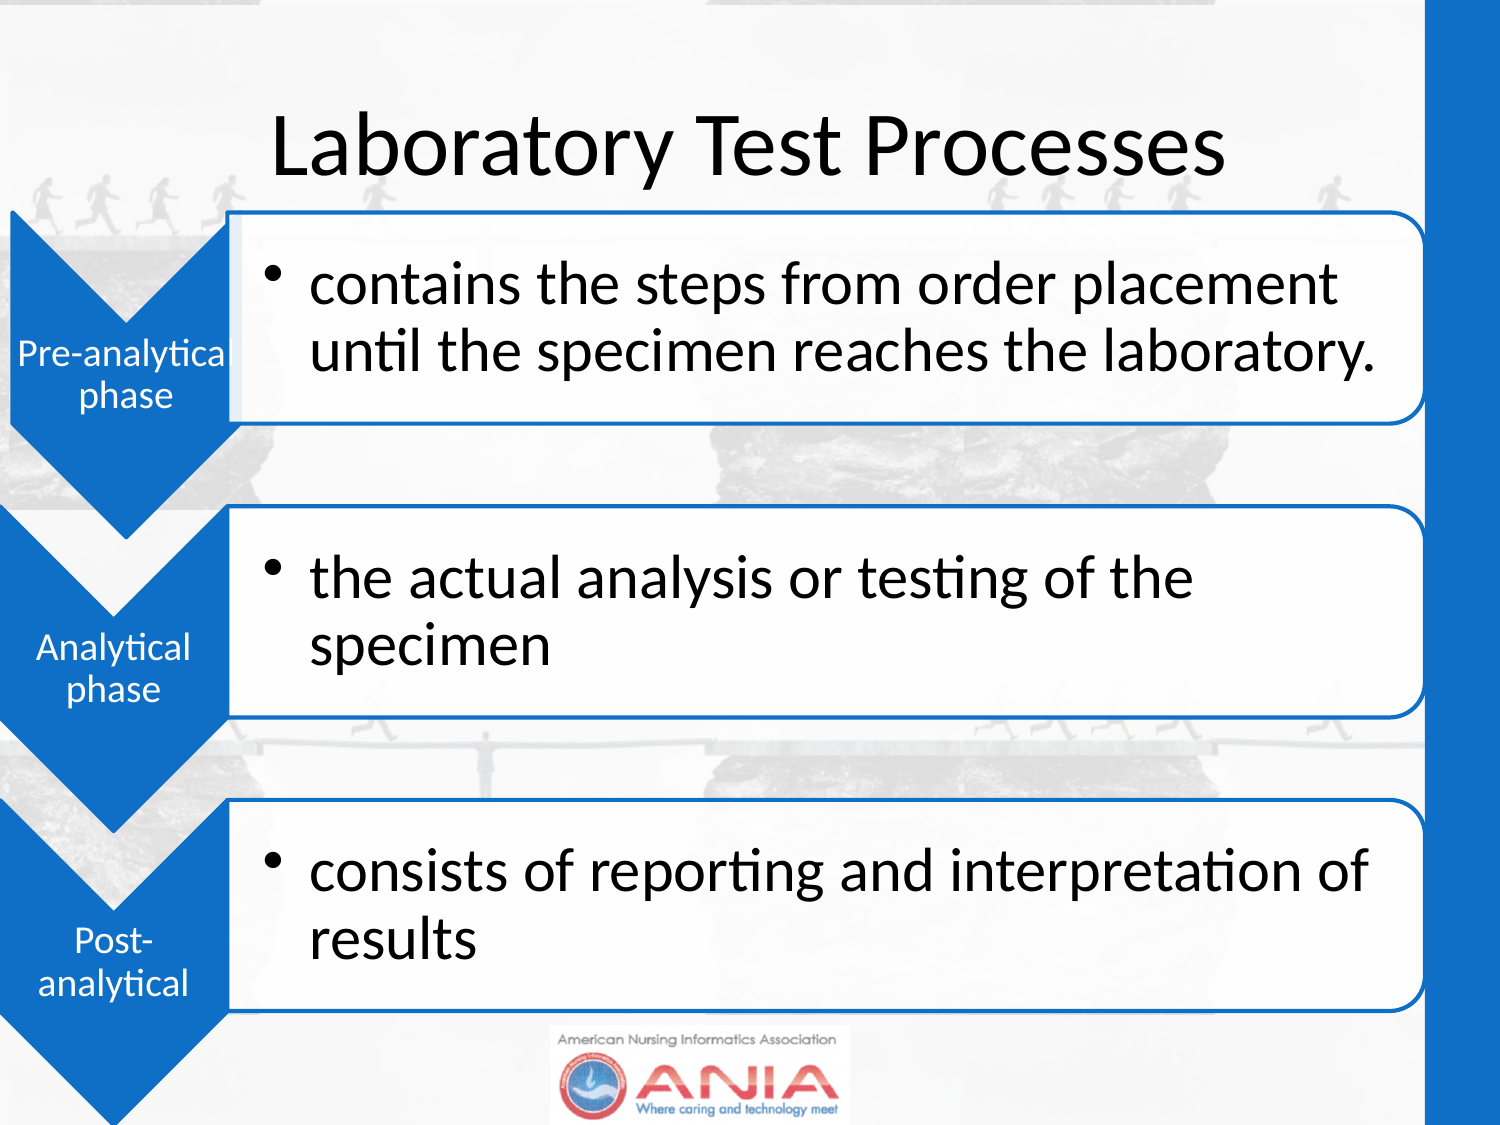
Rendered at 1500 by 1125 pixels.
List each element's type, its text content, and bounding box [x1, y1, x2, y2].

title Laboratory Test Processes [75, 45, 1425, 211]
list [0, 212, 1426, 1125]
